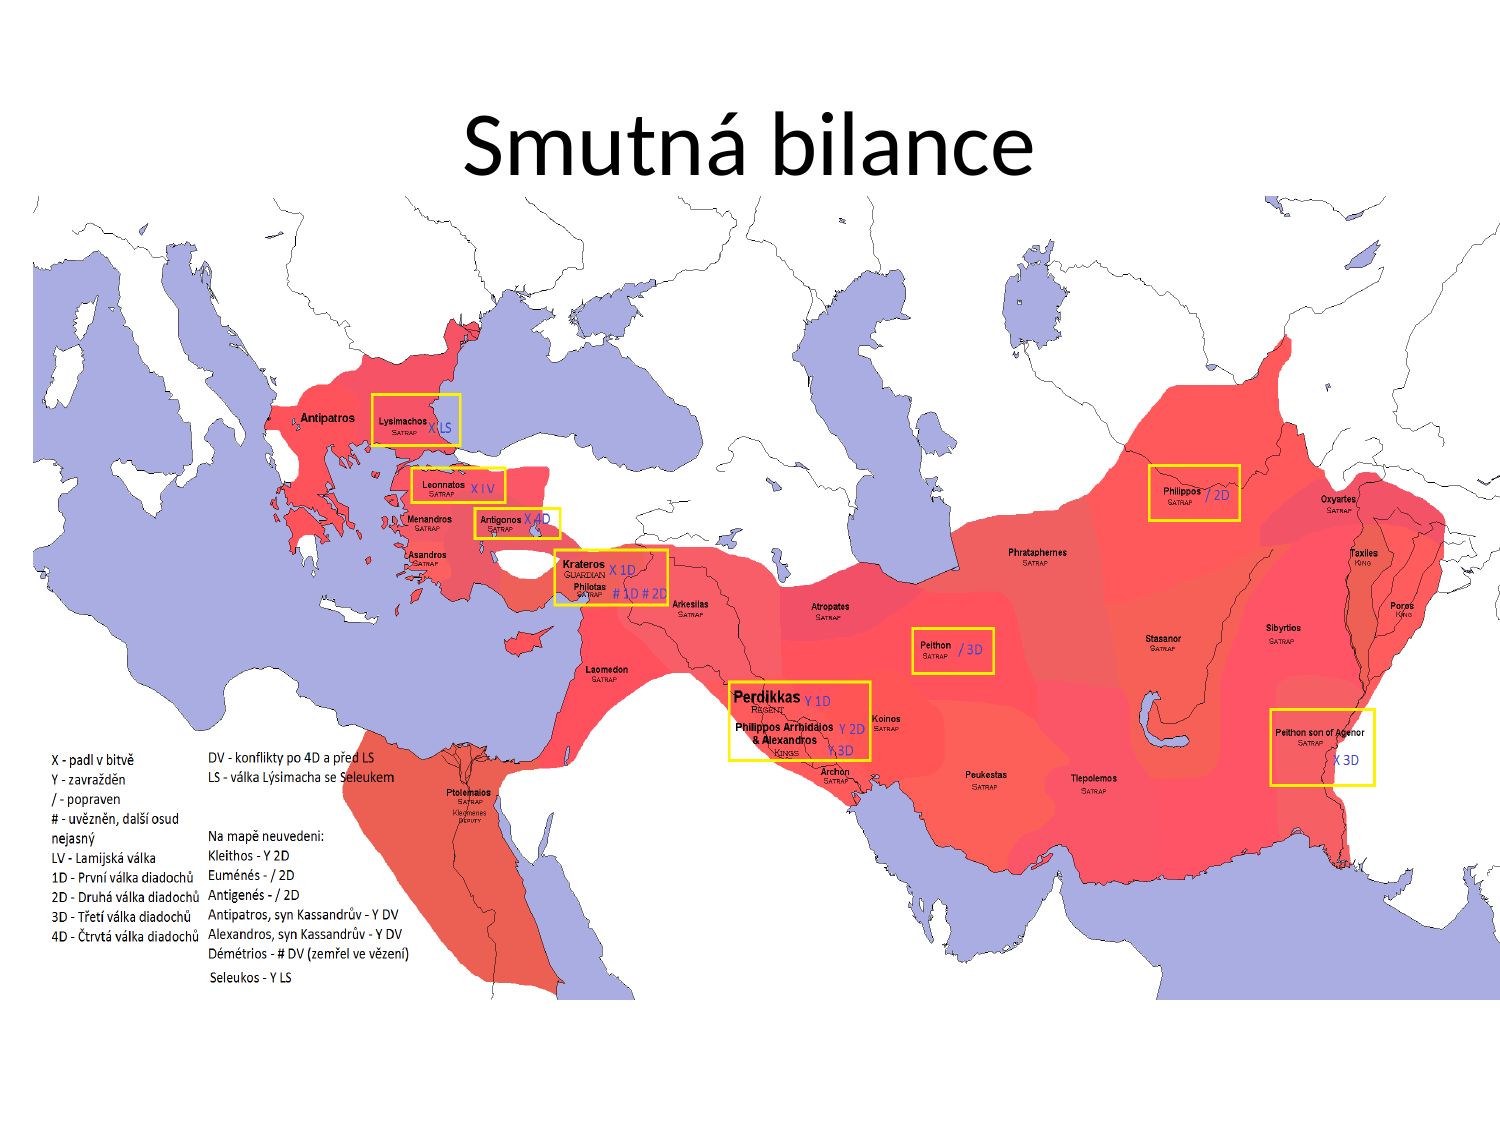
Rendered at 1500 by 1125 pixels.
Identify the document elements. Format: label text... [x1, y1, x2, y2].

title Smutná bilance [75, 45, 1425, 194]
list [32, 195, 1500, 1000]
